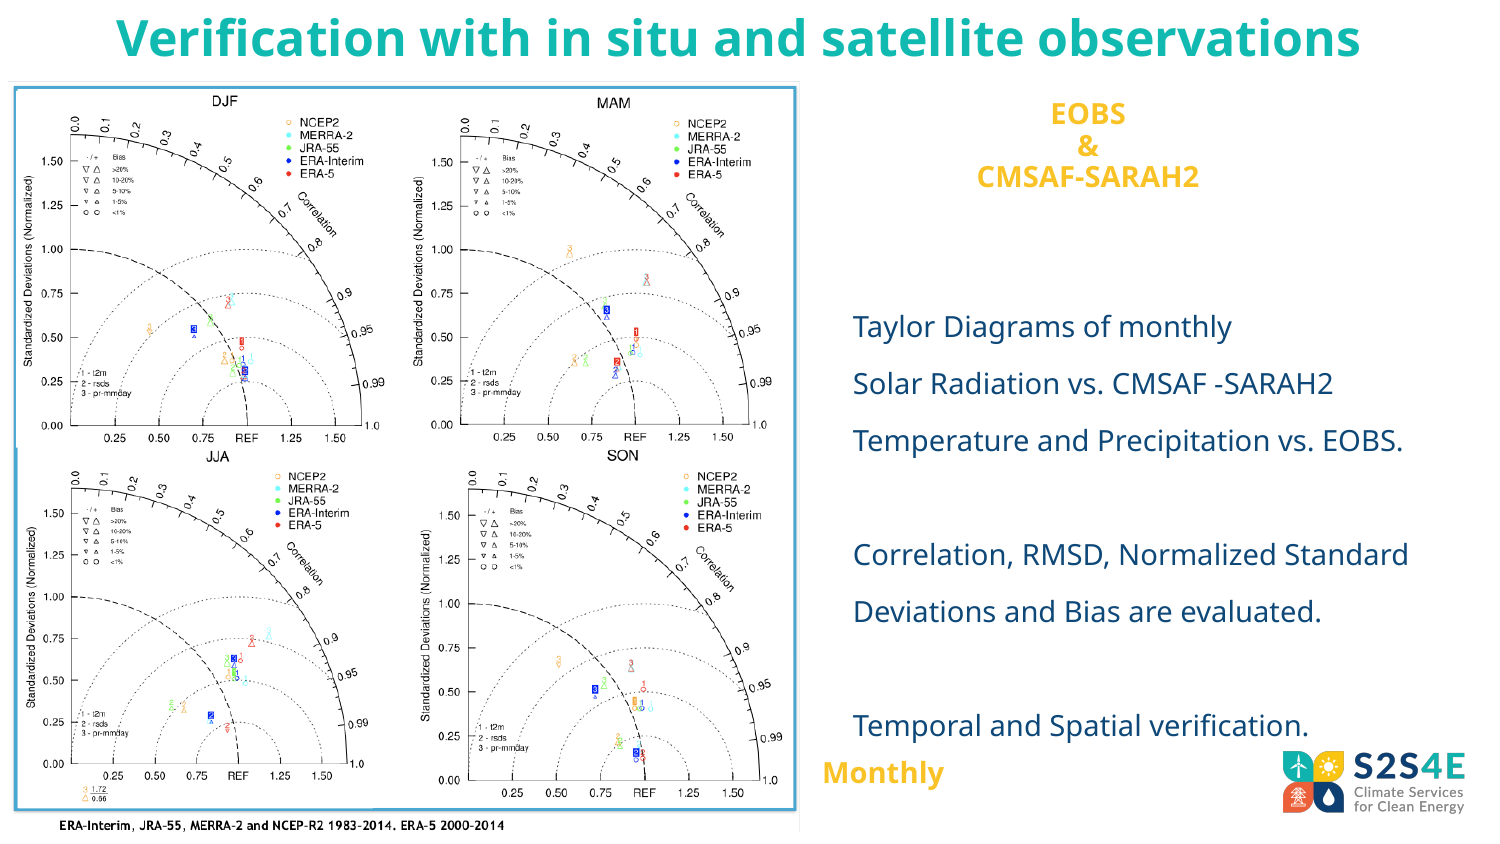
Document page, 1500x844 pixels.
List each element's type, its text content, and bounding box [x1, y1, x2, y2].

title Verification with in situ and satellite observations [103, 7, 1376, 69]
picture [1283, 748, 1468, 815]
picture [8, 81, 800, 832]
title Monthly [804, 752, 964, 823]
title EOBS & CMSAF-SARAH2 [963, 94, 1214, 252]
text_box Taylor Diagrams of monthly Solar Radiation vs. CMSAF -SARAH2 Temperature and Precipitation vs. EOBS. Correlation, RMSD, Normalized Standard Deviations and Bias are evaluated. Temporal and Spatial verification. . [837, 271, 1492, 739]
